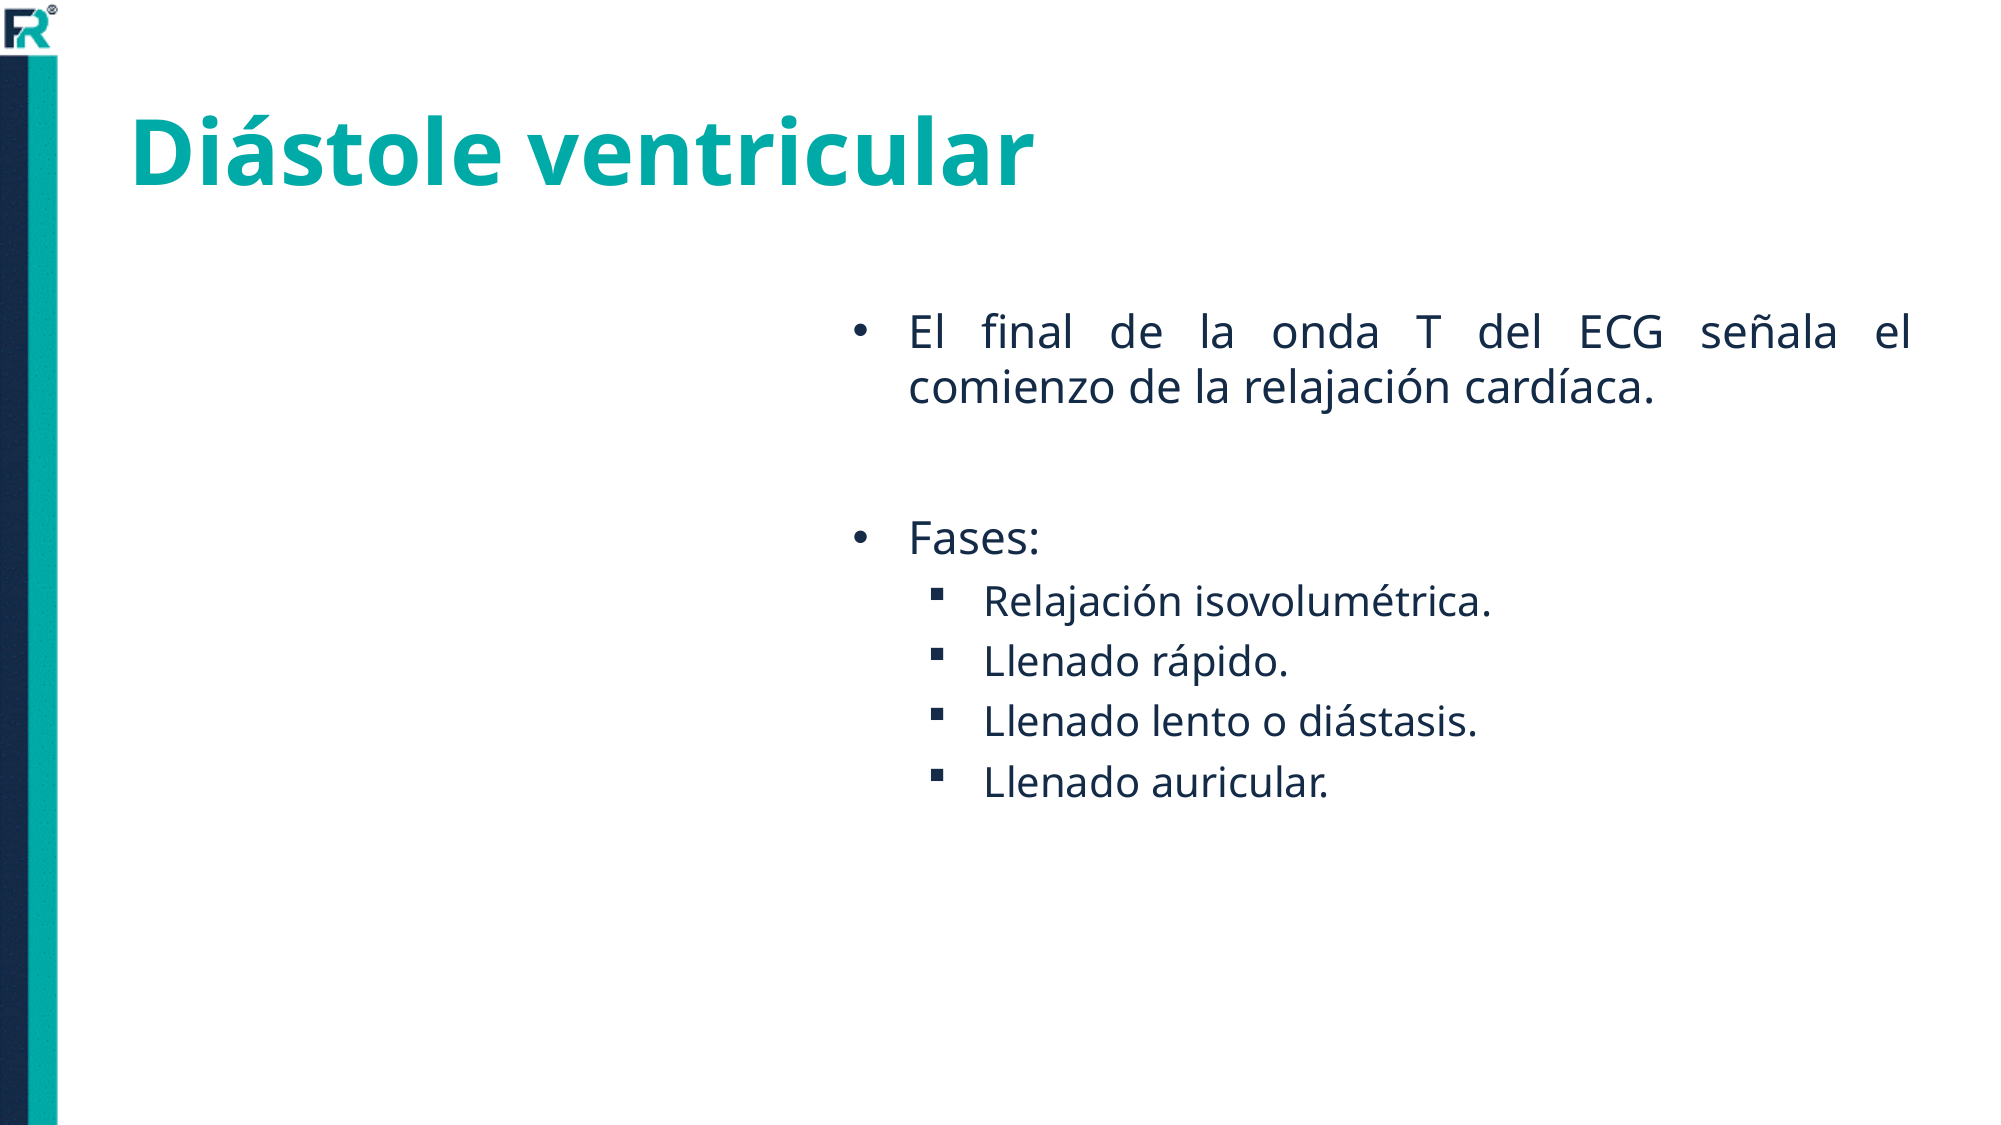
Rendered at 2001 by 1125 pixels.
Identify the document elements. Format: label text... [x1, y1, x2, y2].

list El final de la onda T del ECG señala el comienzo de la relajación cardíaca. Fases: Relajación isovolumétrica. Llenado rápido. Llenado lento o diástasis. Llenado auricular. [818, 294, 1929, 1009]
title Diástole ventricular [114, 47, 1839, 265]
picture [0, 0, 2001, 1125]
